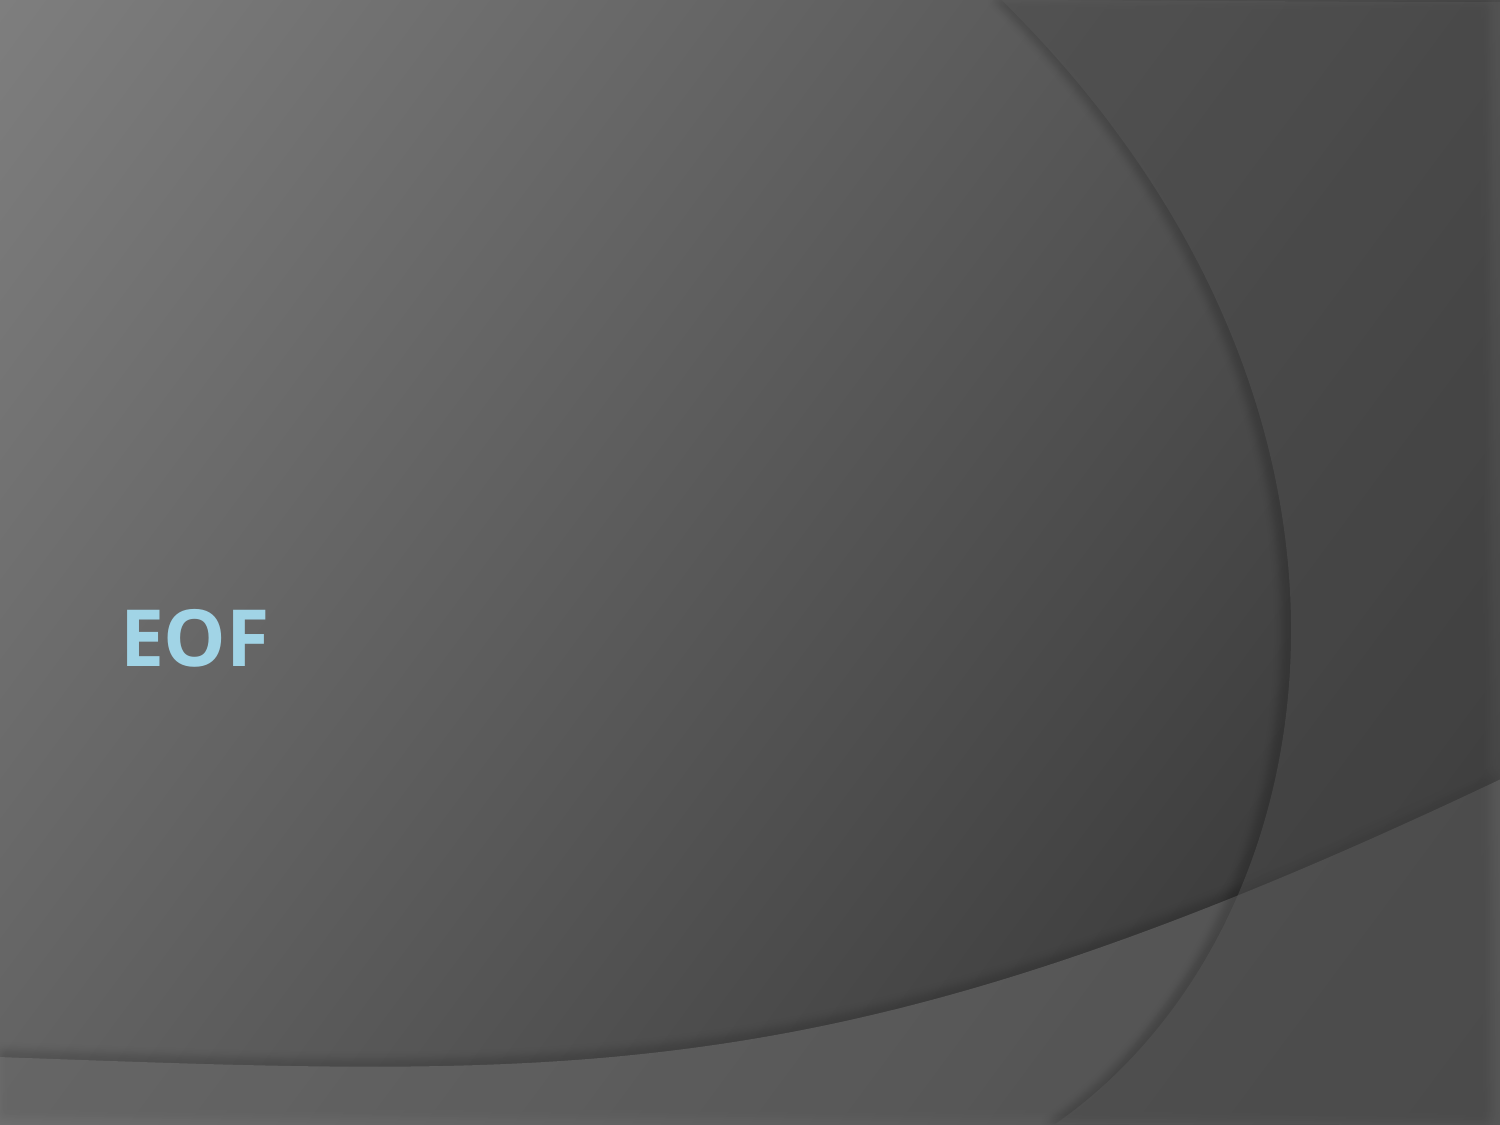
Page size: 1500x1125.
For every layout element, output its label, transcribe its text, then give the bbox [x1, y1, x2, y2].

title EOF [112, 587, 1200, 684]
